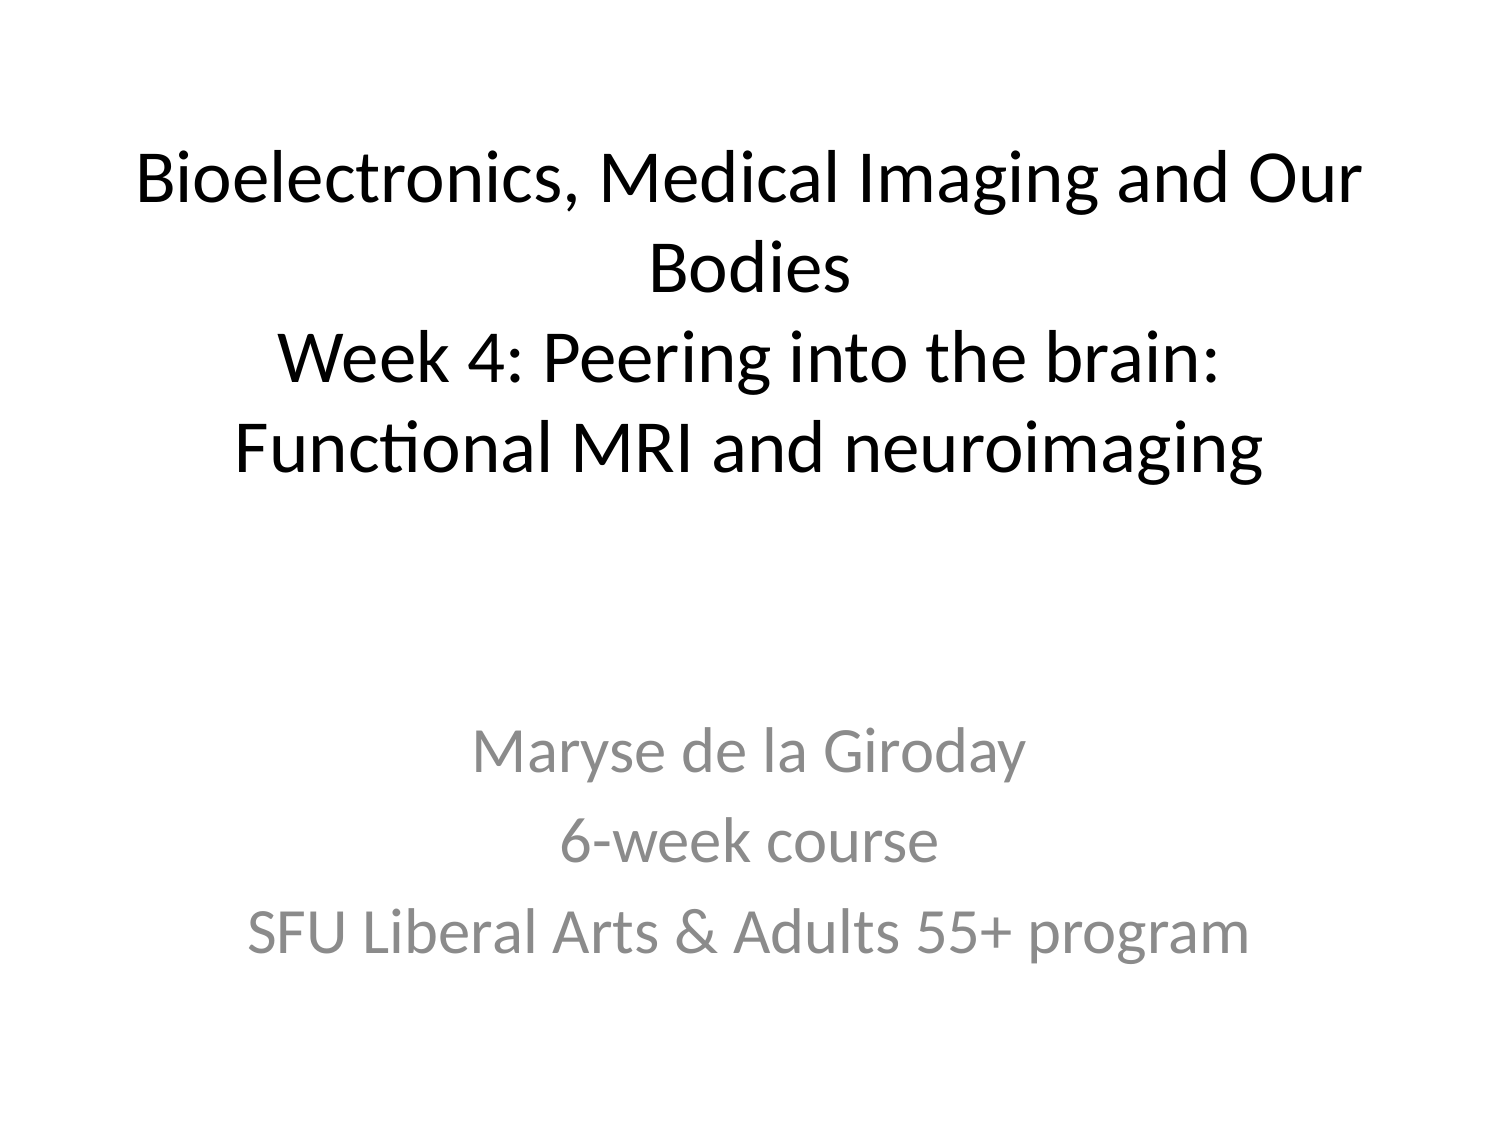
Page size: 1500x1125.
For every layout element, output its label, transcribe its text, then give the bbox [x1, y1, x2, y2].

subtitle Maryse de la Giroday 6-week course SFU Liberal Arts & Adults 55+ program [225, 699, 1275, 988]
title Bioelectronics, Medical Imaging and Our Bodies Week 4: Peering into the brain: Functional MRI and neuroimaging [112, 87, 1388, 638]
